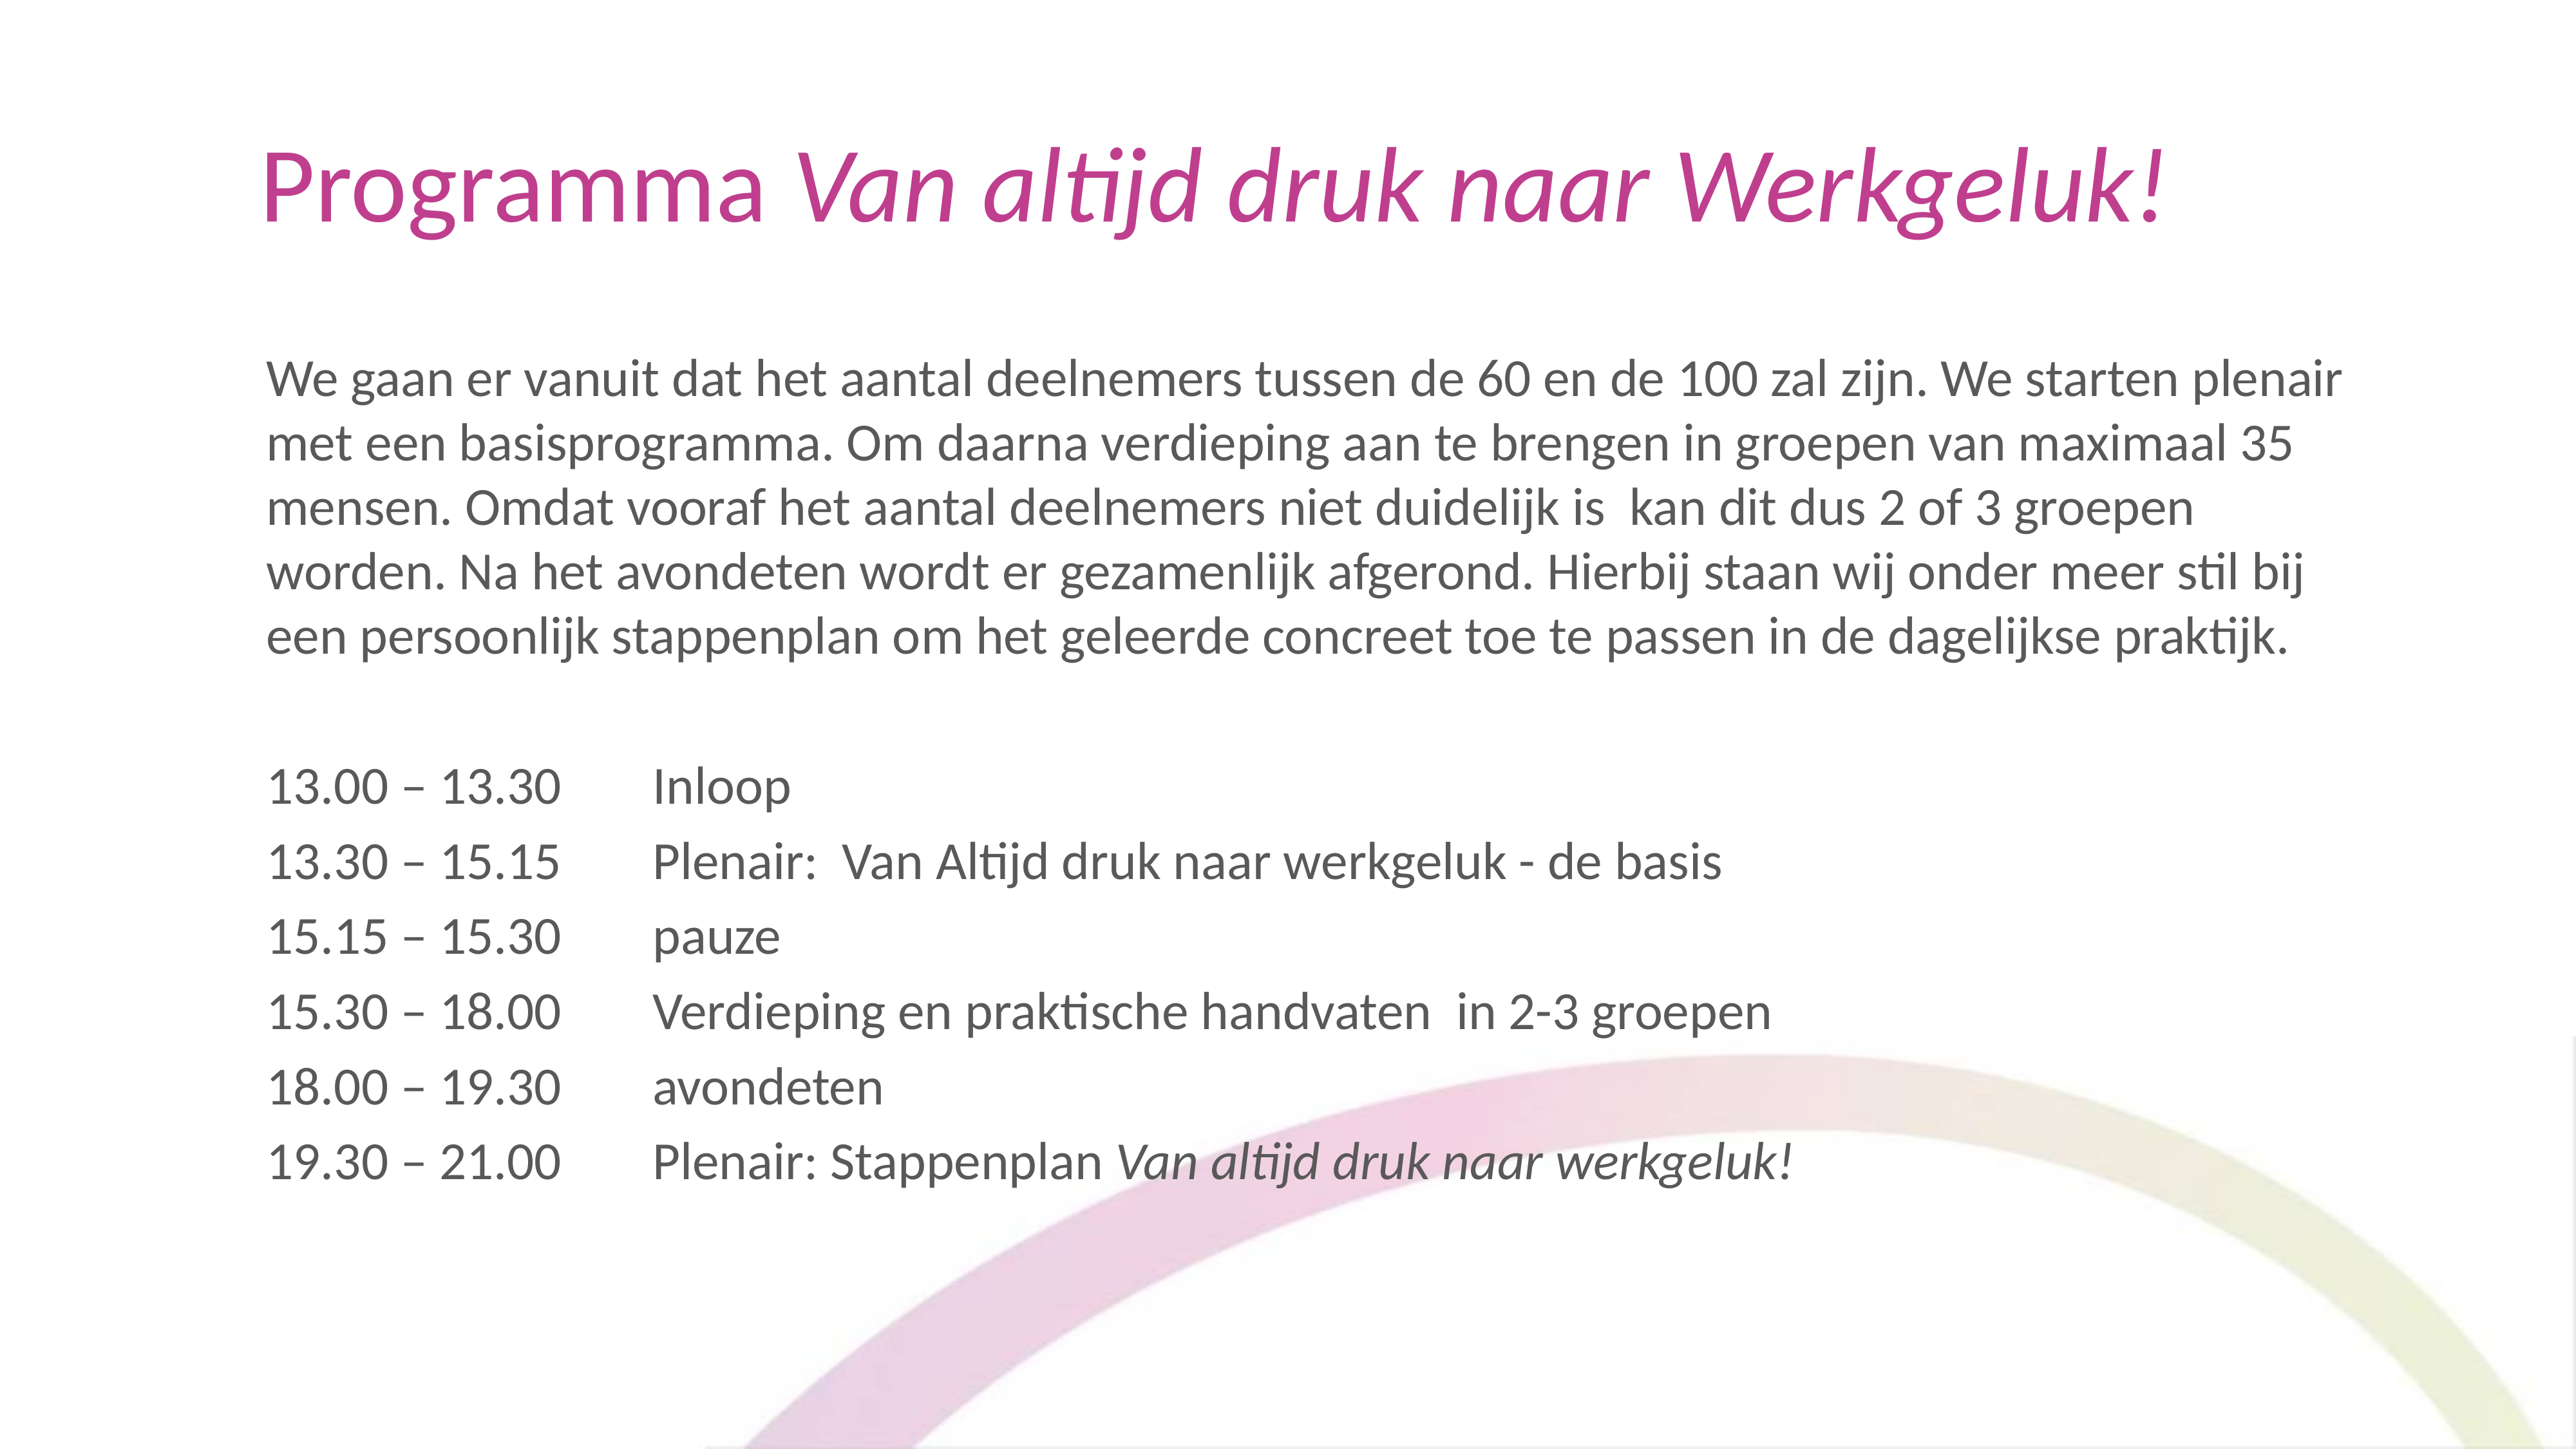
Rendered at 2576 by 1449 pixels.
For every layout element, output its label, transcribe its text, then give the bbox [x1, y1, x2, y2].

list We gaan er vanuit dat het aantal deelnemers tussen de 60 en de 100 zal zijn. We starten plenair met een basisprogramma. Om daarna verdieping aan te brengen in groepen van maximaal 35 mensen. Omdat vooraf het aantal deelnemers niet duidelijk is kan dit dus 2 of 3 groepen worden. Na het avondeten wordt er gezamenlijk afgerond. Hierbij staan wij onder meer stil bij een persoonlijk stappenplan om het geleerde concreet toe te passen in de dagelijkse praktijk. 13.00 – 13.30 Inloop 13.30 – 15.15 Plenair: Van Altijd druk naar werkgeluk - de basis 15.15 – 15.30 pauze 15.30 – 18.00 Verdieping en praktische handvaten in 2-3 groepen 18.00 – 19.30 avondeten 19.30 – 21.00 Plenair: Stappenplan Van altijd druk naar werkgeluk! [256, 337, 2375, 1294]
title Programma Van altijd druk naar Werkgeluk! [0, 58, 2447, 300]
picture [0, 0, 2576, 1449]
